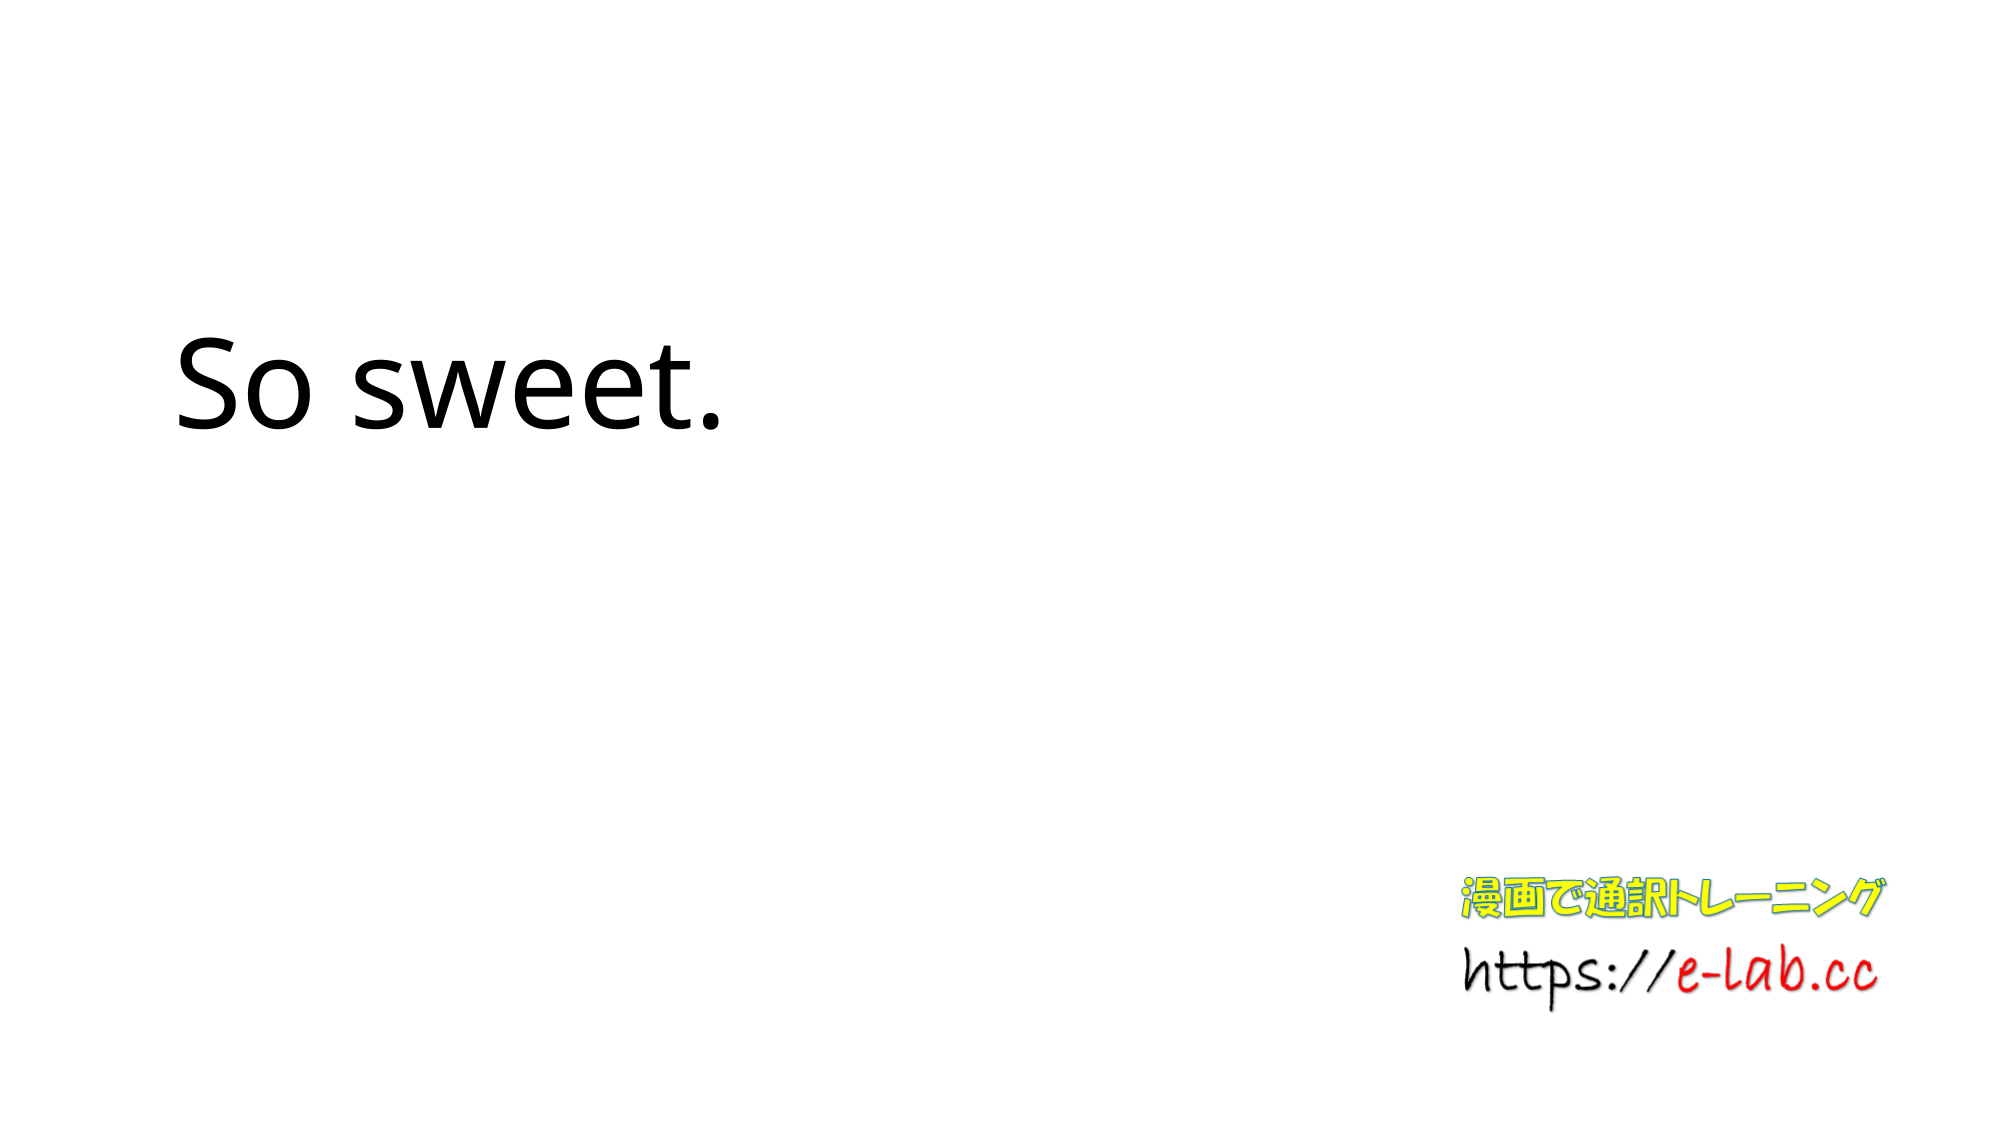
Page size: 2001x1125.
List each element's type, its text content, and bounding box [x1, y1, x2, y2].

picture [1417, 861, 1924, 1061]
title So sweet. [158, 276, 1933, 464]
